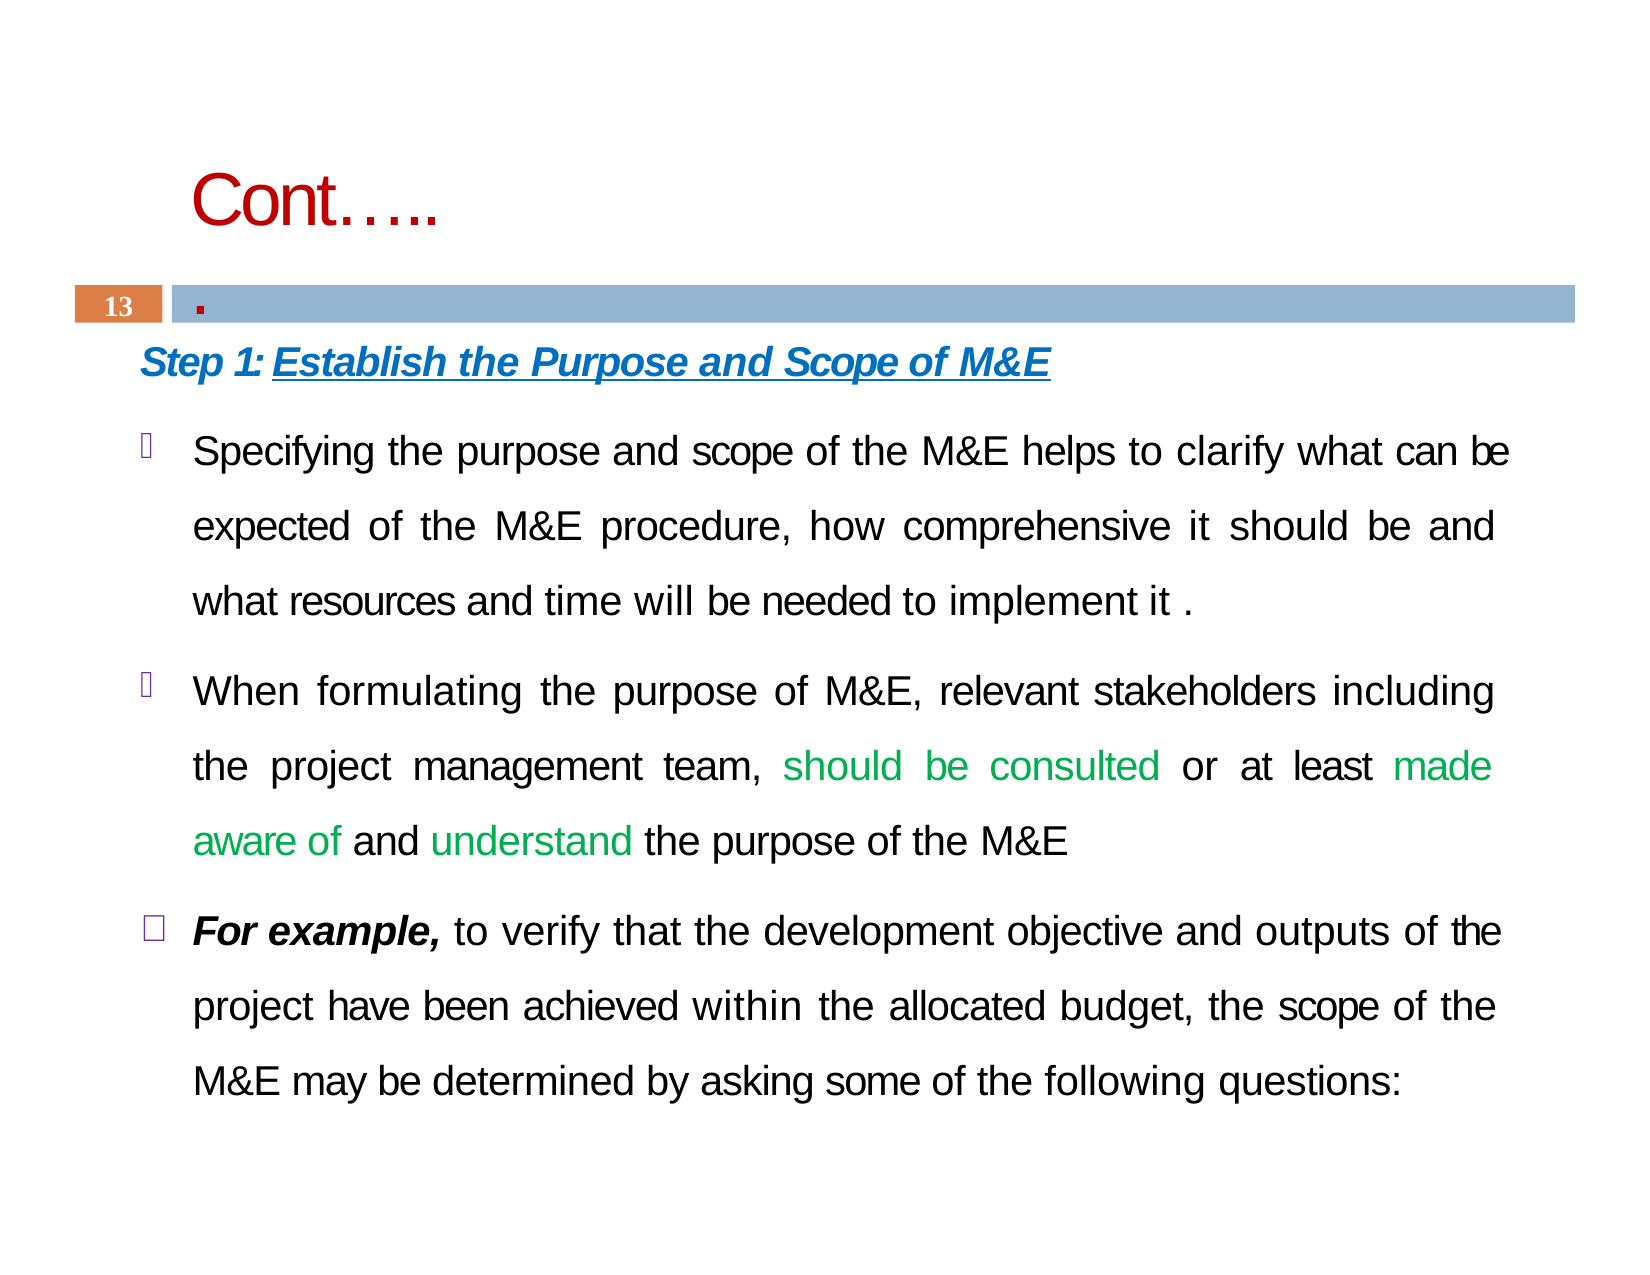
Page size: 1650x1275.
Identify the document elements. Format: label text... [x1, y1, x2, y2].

text_box 13 Step 1: Establish the Purpose and Scope of M&E Specifying the purpose and scope of the M&E helps to clarify what can be expected of the M&E procedure, how comprehensive it should be and what resources and time will be needed to implement it . When formulating the purpose of M&E, relevant stakeholders including the project management team, should be consulted or at least made aware of and understand the purpose of the M&E For example, to verify that the development objective and outputs of the project have been achieved within the allocated budget, the scope of the M&E may be determined by asking some of the following questions: [101, 277, 1513, 1104]
title Cont…... [188, 147, 459, 363]
